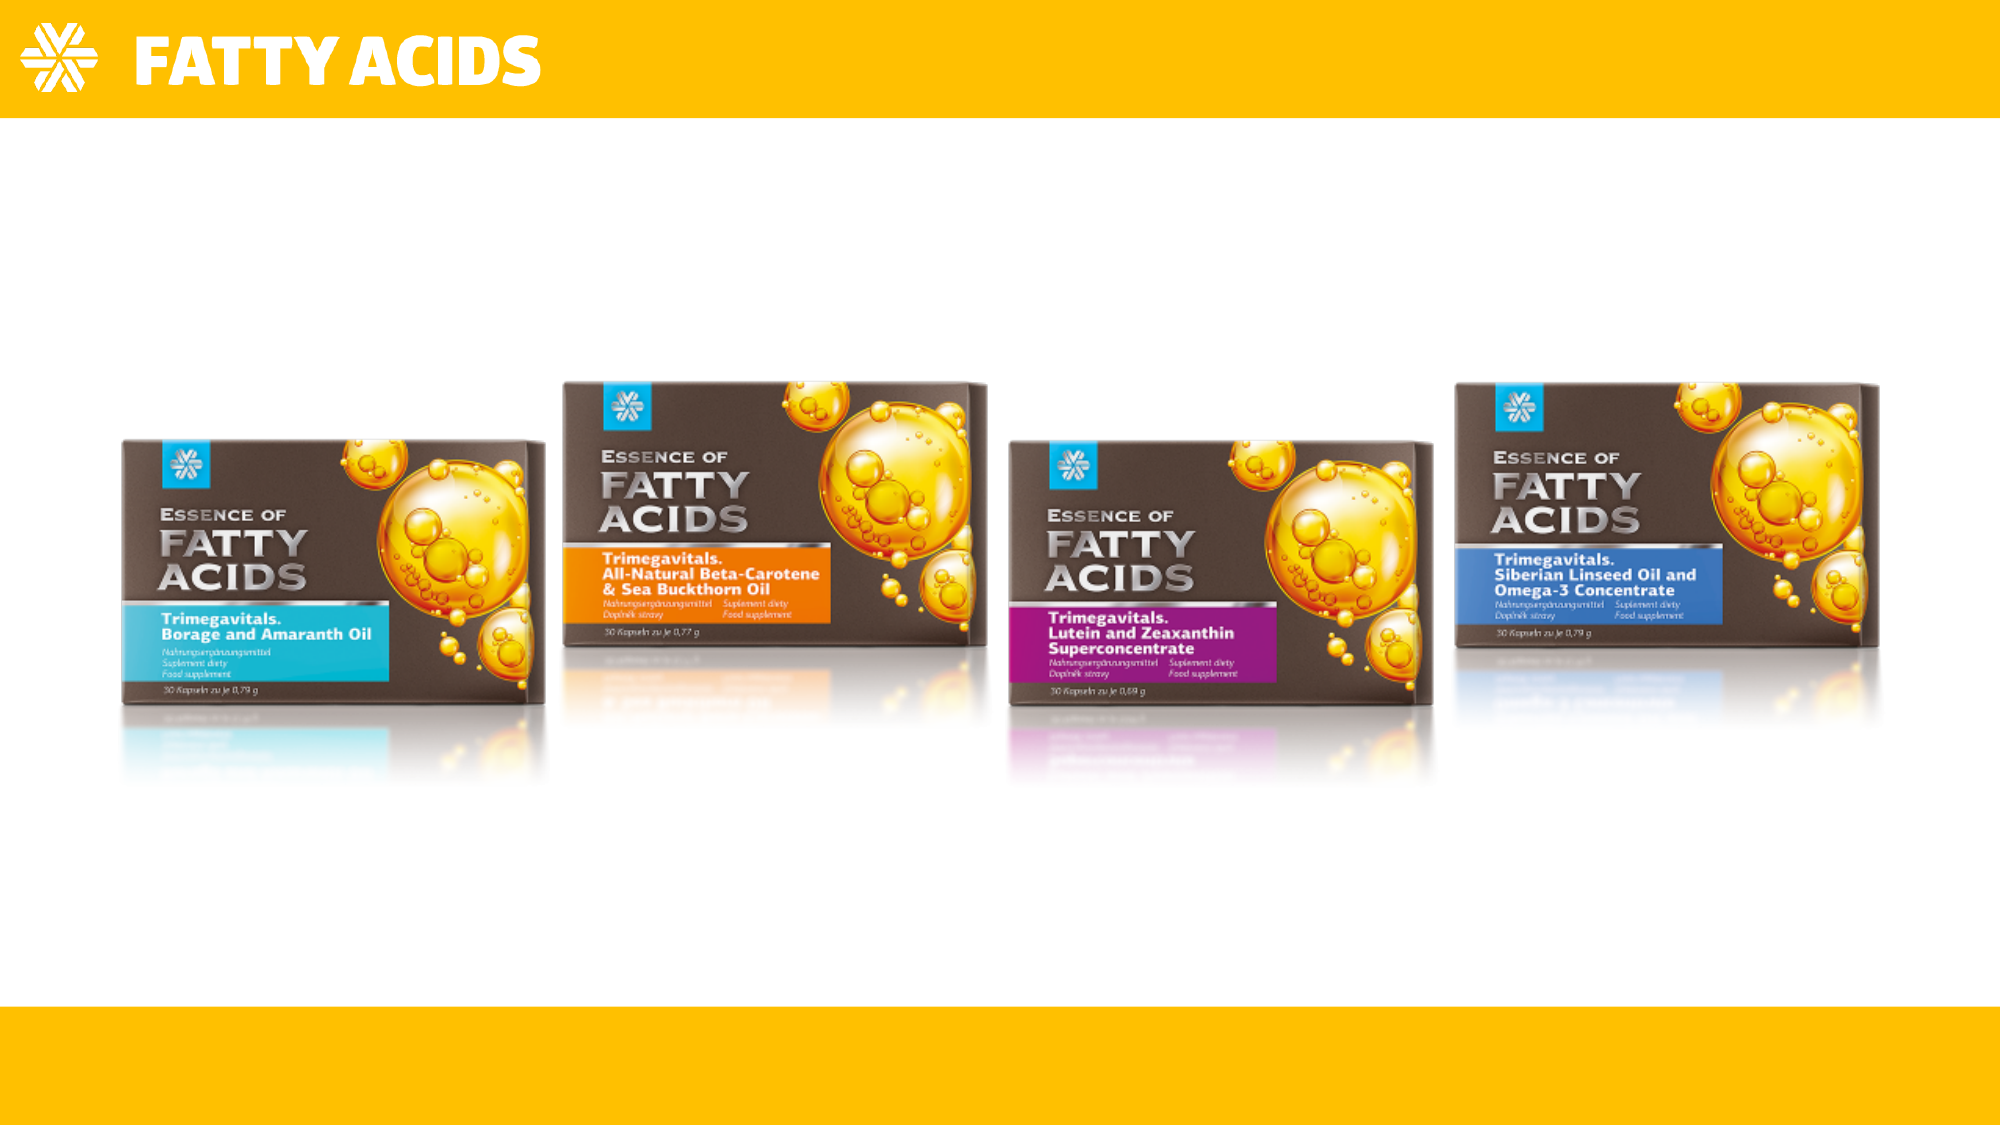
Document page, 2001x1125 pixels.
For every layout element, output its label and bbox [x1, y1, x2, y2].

picture [97, 289, 1900, 818]
text_box [539, 0, 2000, 119]
picture [133, 1, 541, 117]
text_box [0, 1006, 2000, 1125]
text_box [0, 0, 134, 119]
picture [20, 23, 98, 92]
